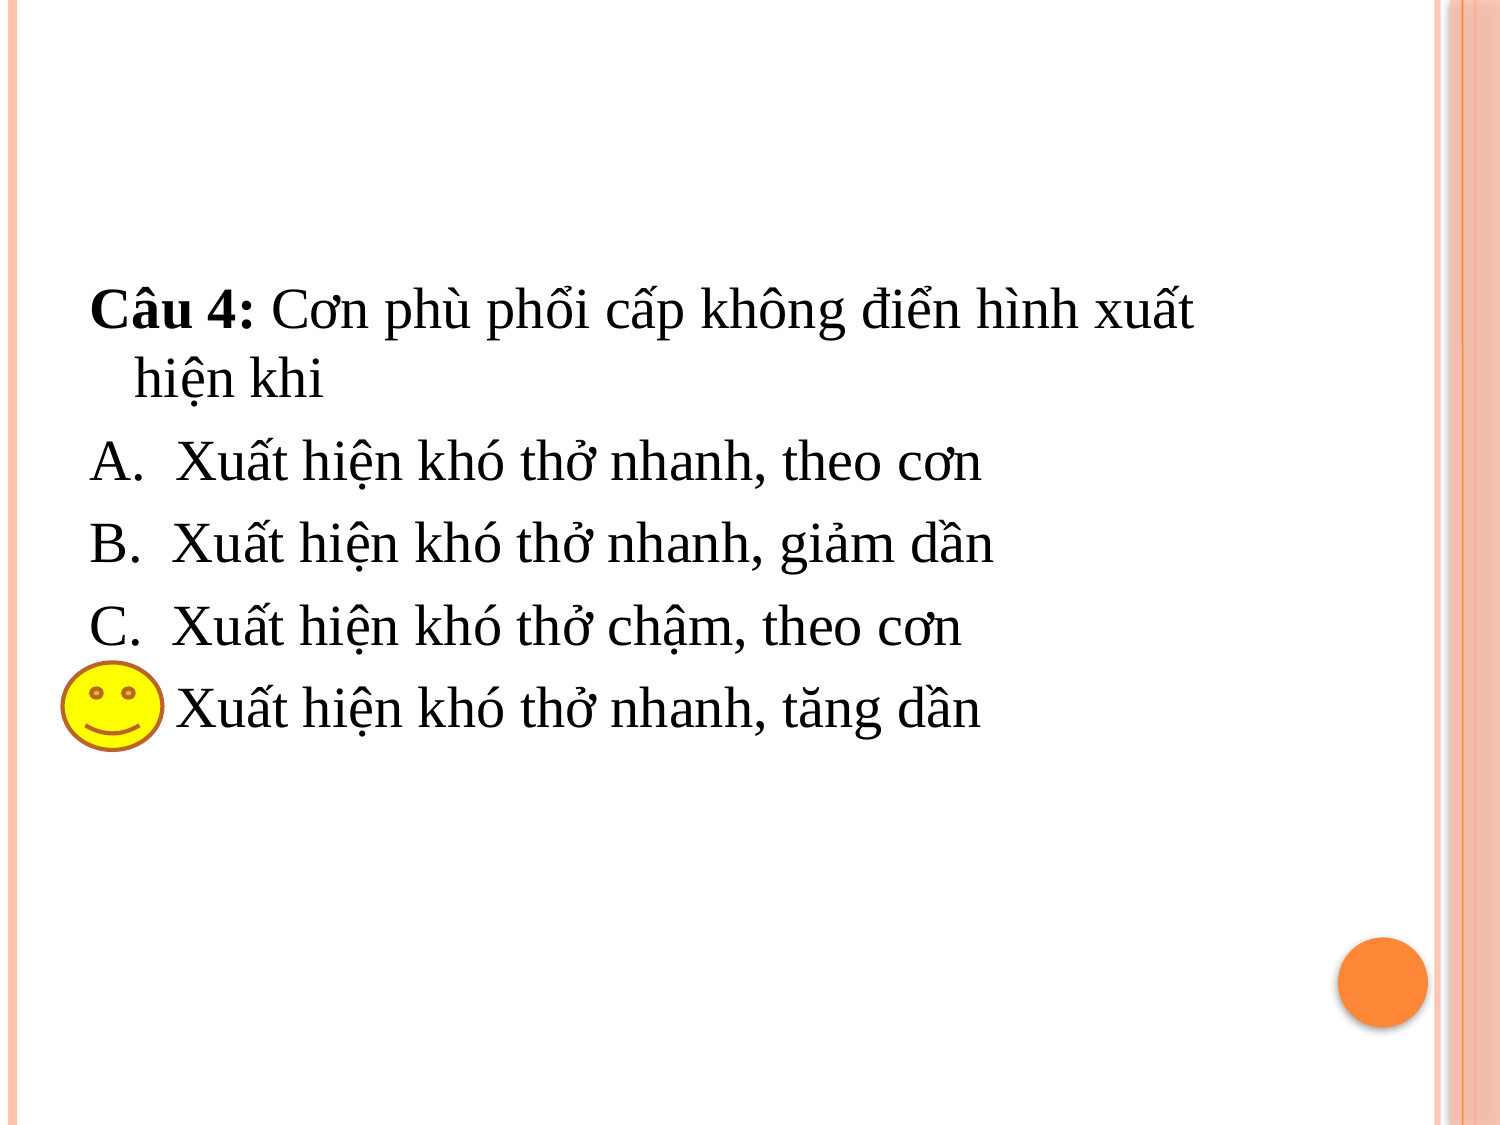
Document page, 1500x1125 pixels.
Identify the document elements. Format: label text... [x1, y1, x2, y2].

list Câu 4: Cơn phù phổi cấp không điển hình xuất hiện khi A. Xuất hiện khó thở nhanh, theo cơn B. Xuất hiện khó thở nhanh, giảm dần C. Xuất hiện khó thở chậm, theo cơn D. Xuất hiện khó thở nhanh, tăng dần [75, 262, 1300, 1062]
text_box [60, 660, 165, 753]
